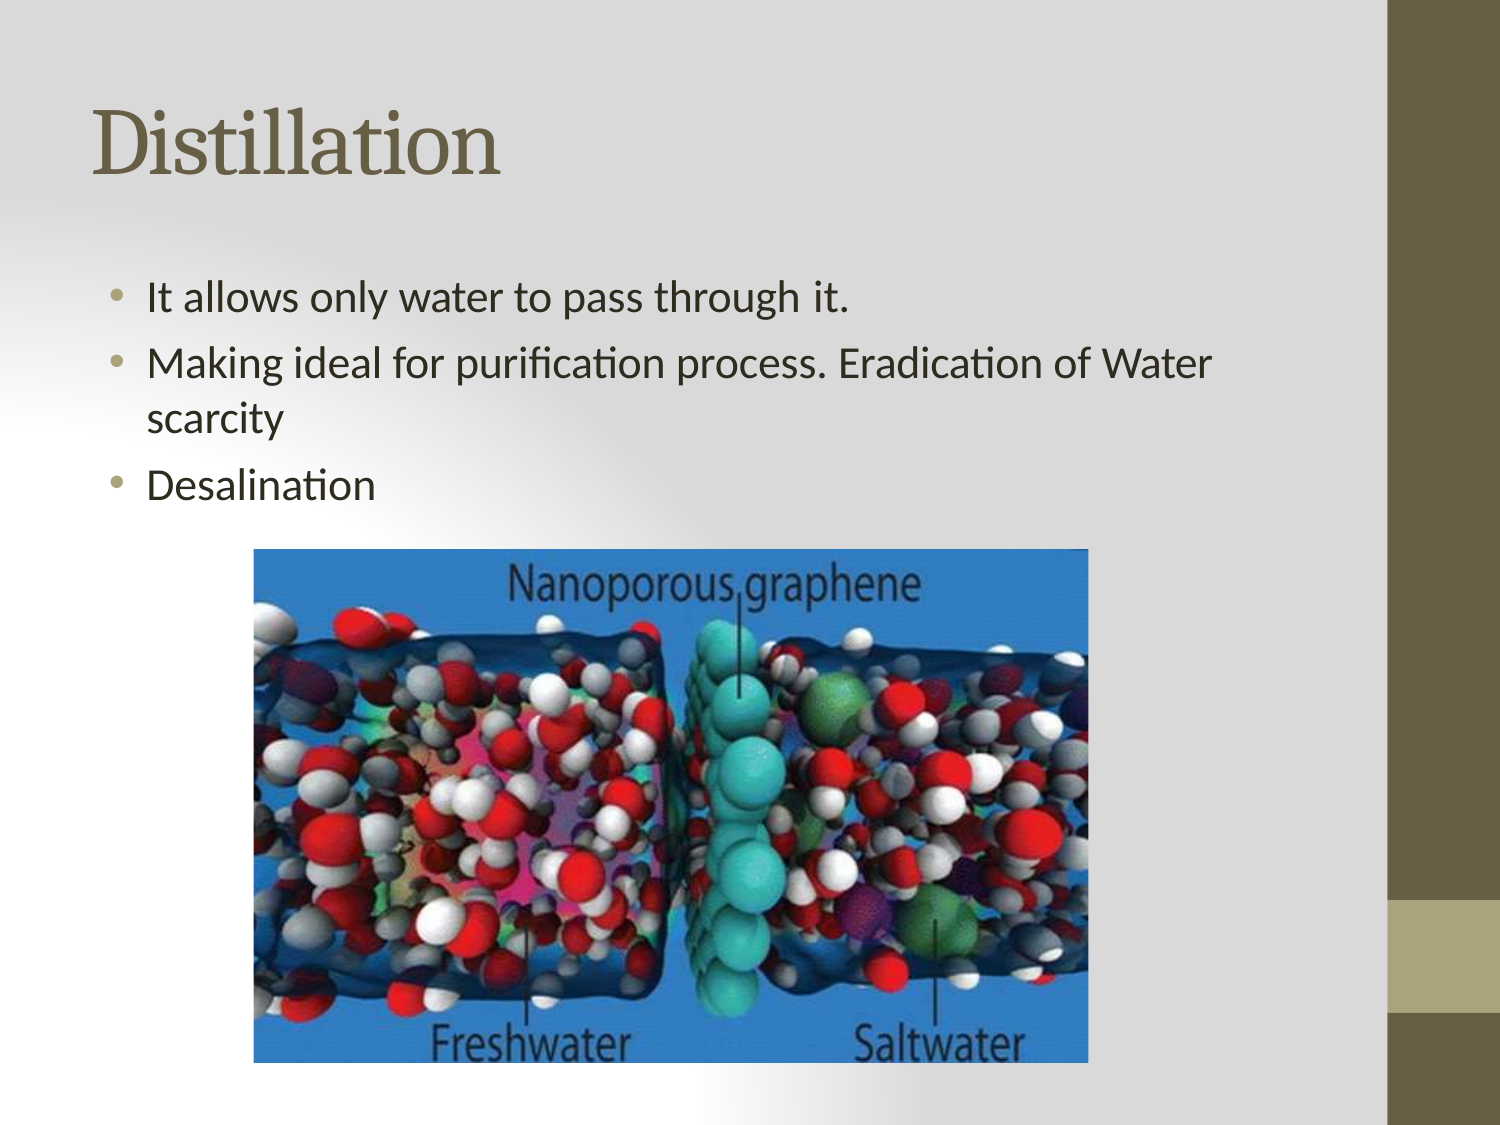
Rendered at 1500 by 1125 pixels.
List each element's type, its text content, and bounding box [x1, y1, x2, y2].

text_box [253, 549, 1089, 1063]
text_box It allows only water to pass through it. Making ideal for purification process. Eradication of Water scarcity Desalination [106, 253, 1230, 510]
picture [0, 0, 1387, 1125]
title Distillation [87, 76, 523, 267]
